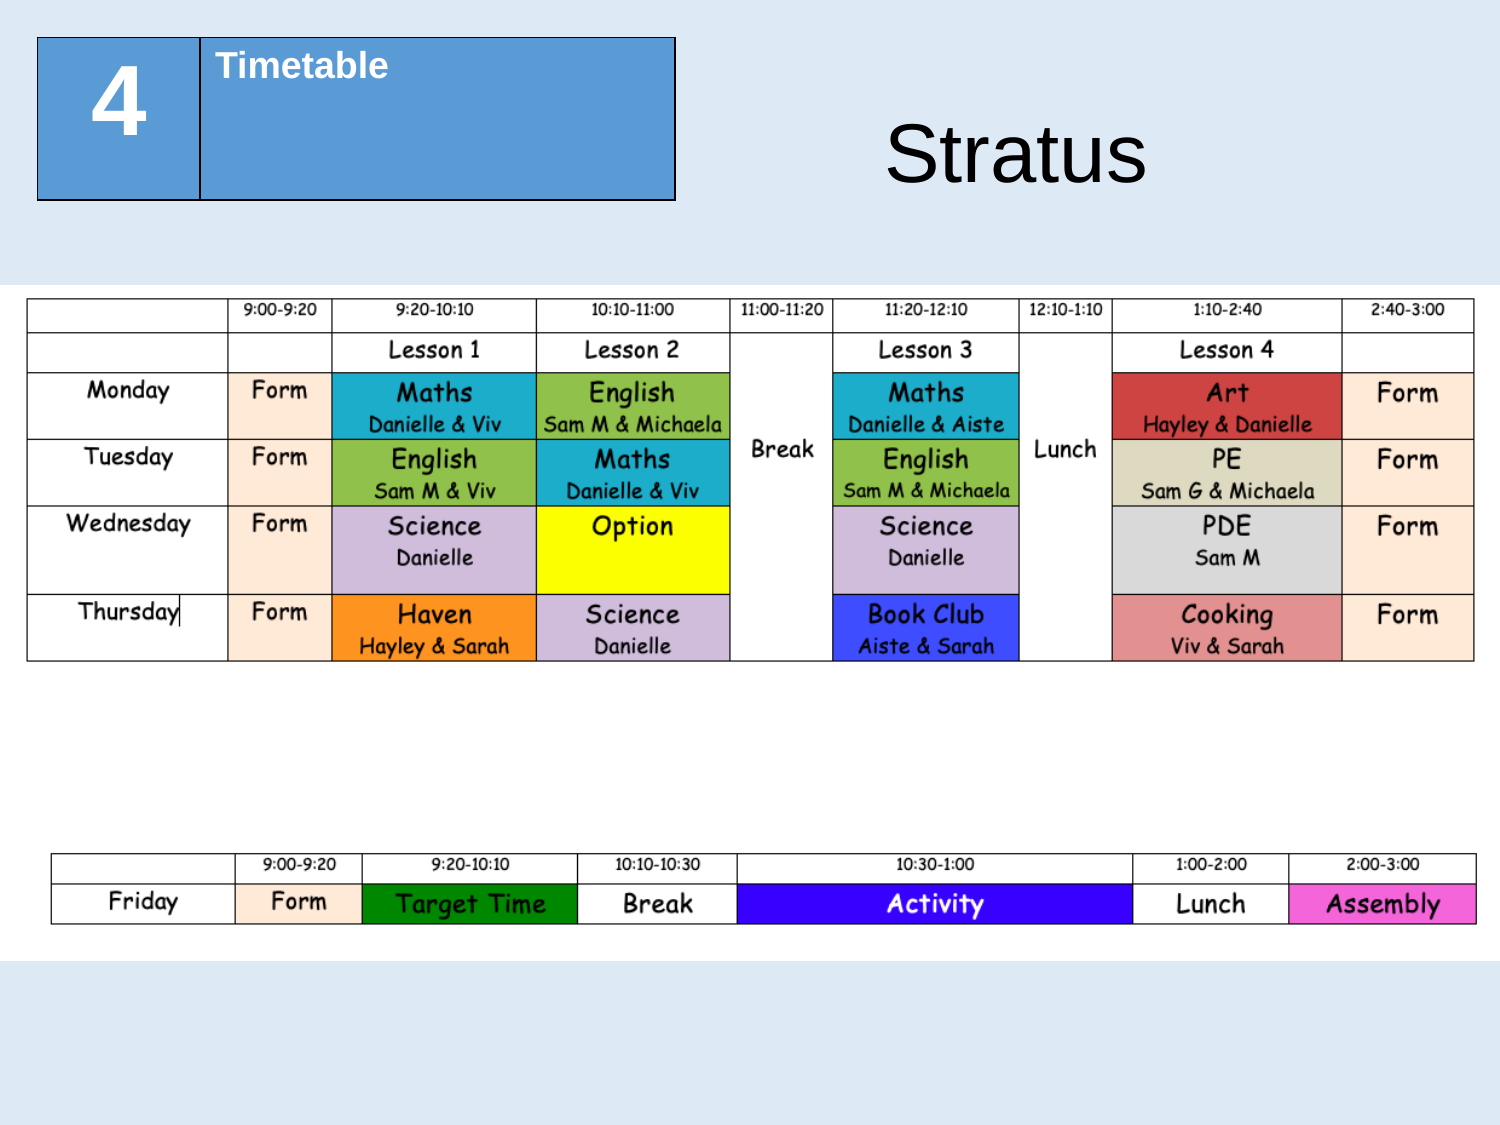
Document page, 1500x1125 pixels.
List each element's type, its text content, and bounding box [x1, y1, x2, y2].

picture [0, 285, 1500, 961]
table_header Timetable [201, 38, 674, 199]
table_header 4 [38, 38, 199, 199]
text_box Stratus [869, 91, 1374, 207]
